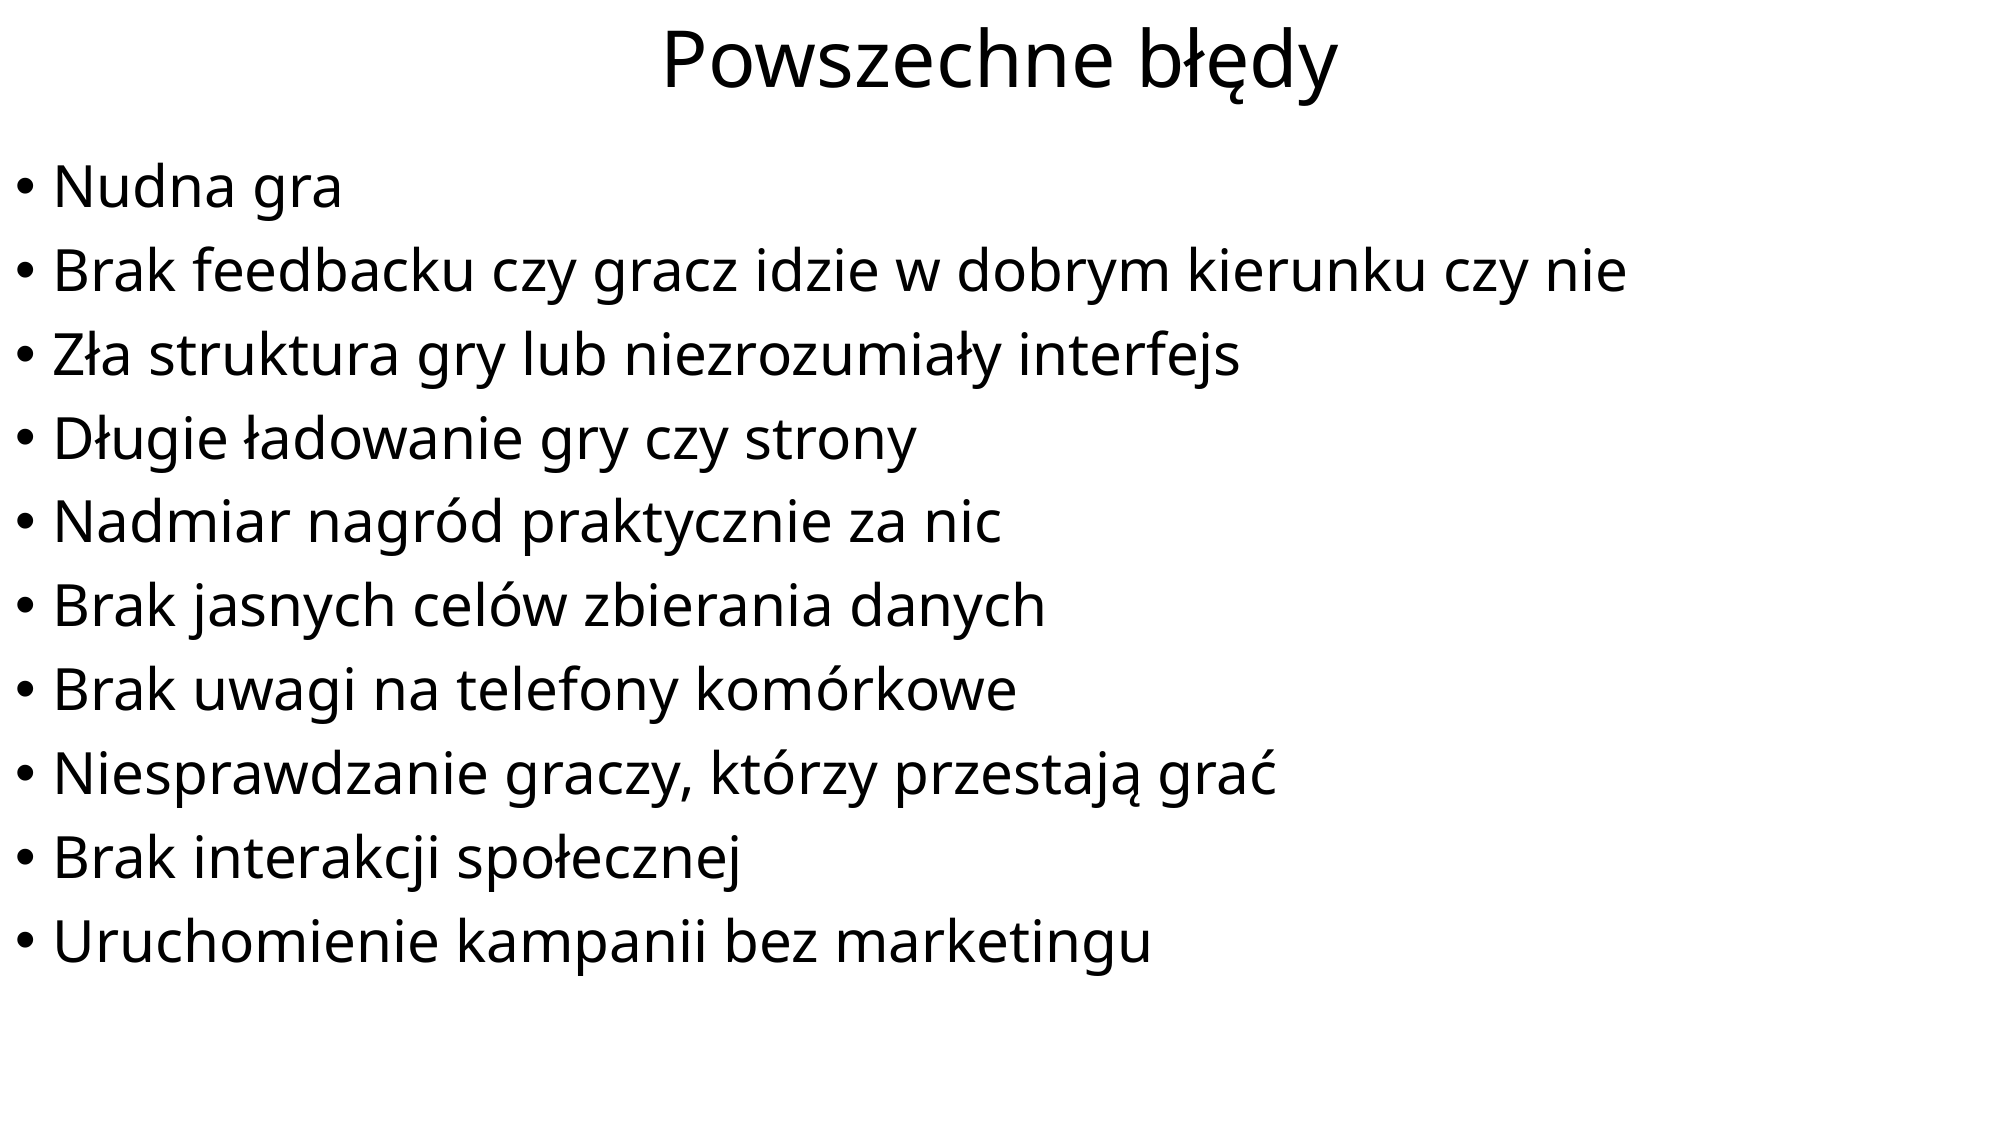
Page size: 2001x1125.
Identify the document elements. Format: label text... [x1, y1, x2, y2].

list Nudna gra Brak feedbacku czy gracz idzie w dobrym kierunku czy nie Zła struktura gry lub niezrozumiały interfejs Długie ładowanie gry czy strony Nadmiar nagród praktycznie za nic Brak jasnych celów zbierania danych Brak uwagi na telefony komórkowe Niesprawdzanie graczy, którzy przestają grać Brak interakcji społecznej Uruchomienie kampanii bez marketingu [0, 149, 2000, 1125]
title Powszechne błędy [137, 11, 1863, 112]
